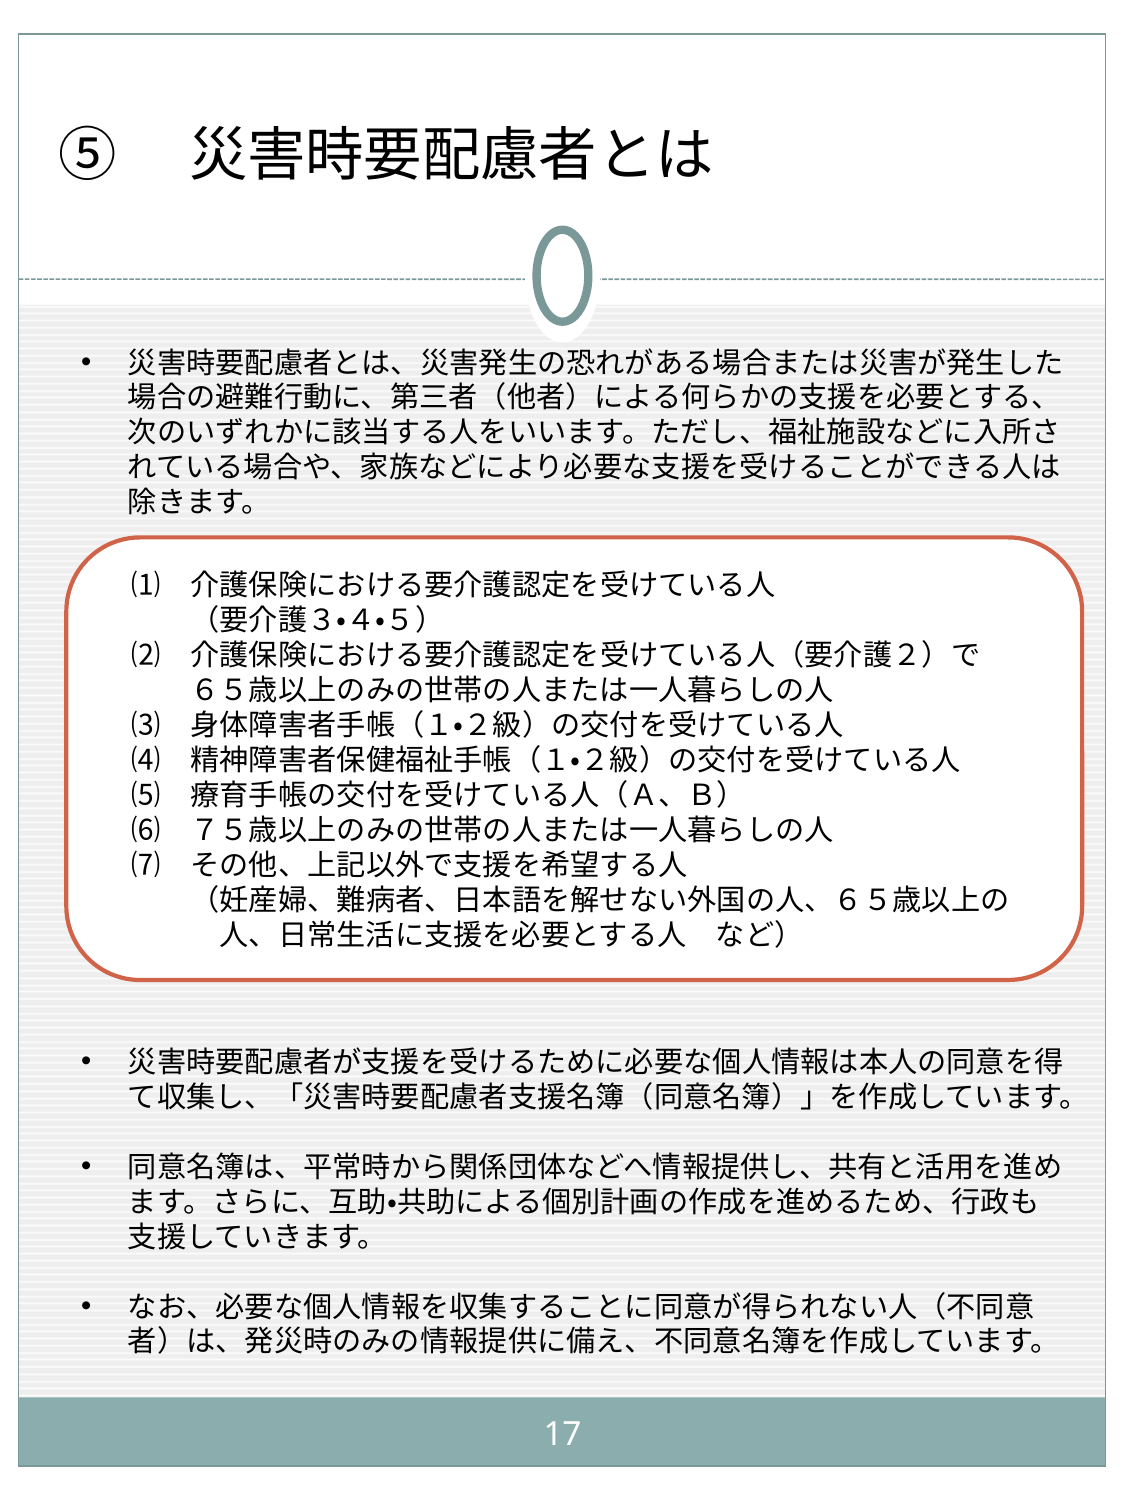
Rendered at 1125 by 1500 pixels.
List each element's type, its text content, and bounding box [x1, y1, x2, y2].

text_box 災害時要配慮者とは、災害発生の恐れがある場合または災害が発生した場合の避難行動に、第三者（他者）による何らかの支援を必要とする、次のいずれかに該当する人をいいます。ただし、福祉施設などに入所されている場合や、家族などにより必要な支援を受けることができる人は除きます。 災害時要配慮者が支援を受けるために必要な個人情報は本人の同意を得て収集し、「災害時要配慮者支援名簿（同意名簿）」を作成しています。 同意名簿は、平常時から関係団体などへ情報提供し、共有と活用を進めます。さらに、互助・共助による個別計画の作成を進めるため、行政も支援していきます。 なお、必要な個人情報を収集することに同意が得られない人（不同意者）は、発災時のみの情報提供に備え、不同意名簿を作成しています。 [66, 336, 1083, 593]
text_box ⑴ 介護保険における要介護認定を受けている人 （要介護３・４・５） ⑵ 介護保険における要介護認定を受けている人（要介護２）で ６５歳以上のみの世帯の人または一人暮らしの人 ⑶ 身体障害者手帳（１・２級）の交付を受けている人 ⑷ 精神障害者保健福祉手帳（１・２級）の交付を受けている人 ⑸ 療育手帳の交付を受けている人（Ａ、Ｂ） ⑹ ７５歳以上のみの世帯の人または一人暮らしの人 ⑺ その他、上記以外で支援を希望する人 （妊産婦、難病者、日本語を解せない外国の人、６５歳以上の 人、日常生活に支援を必要とする人 など） [64, 535, 1085, 983]
title ⑤ 災害時要配慮者とは [44, 76, 1094, 195]
text_box 災害時要配慮者とは、災害発生の恐れがある場合または災害が発生した場合の避難行動に、第三者（他者）による何らかの支援を必要とする、次のいずれかに該当する人をいいます。ただし、福祉施設などに入所されている場合や、家族などにより必要な支援を受けることができる人は除きます。 災害時要配慮者が支援を受けるために必要な個人情報は本人の同意を得て収集し、「災害時要配慮者支援名簿（同意名簿）」を作成しています。 同意名簿は、平常時から関係団体などへ情報提供し、共有と活用を進めます。さらに、互助・共助による個別計画の作成を進めるため、行政も支援していきます。 なお、必要な個人情報を収集することに同意が得られない人（不同意者）は、発災時のみの情報提供に備え、不同意名簿を作成しています。 [66, 925, 1083, 1366]
slide_number 17 [525, 1383, 600, 1480]
